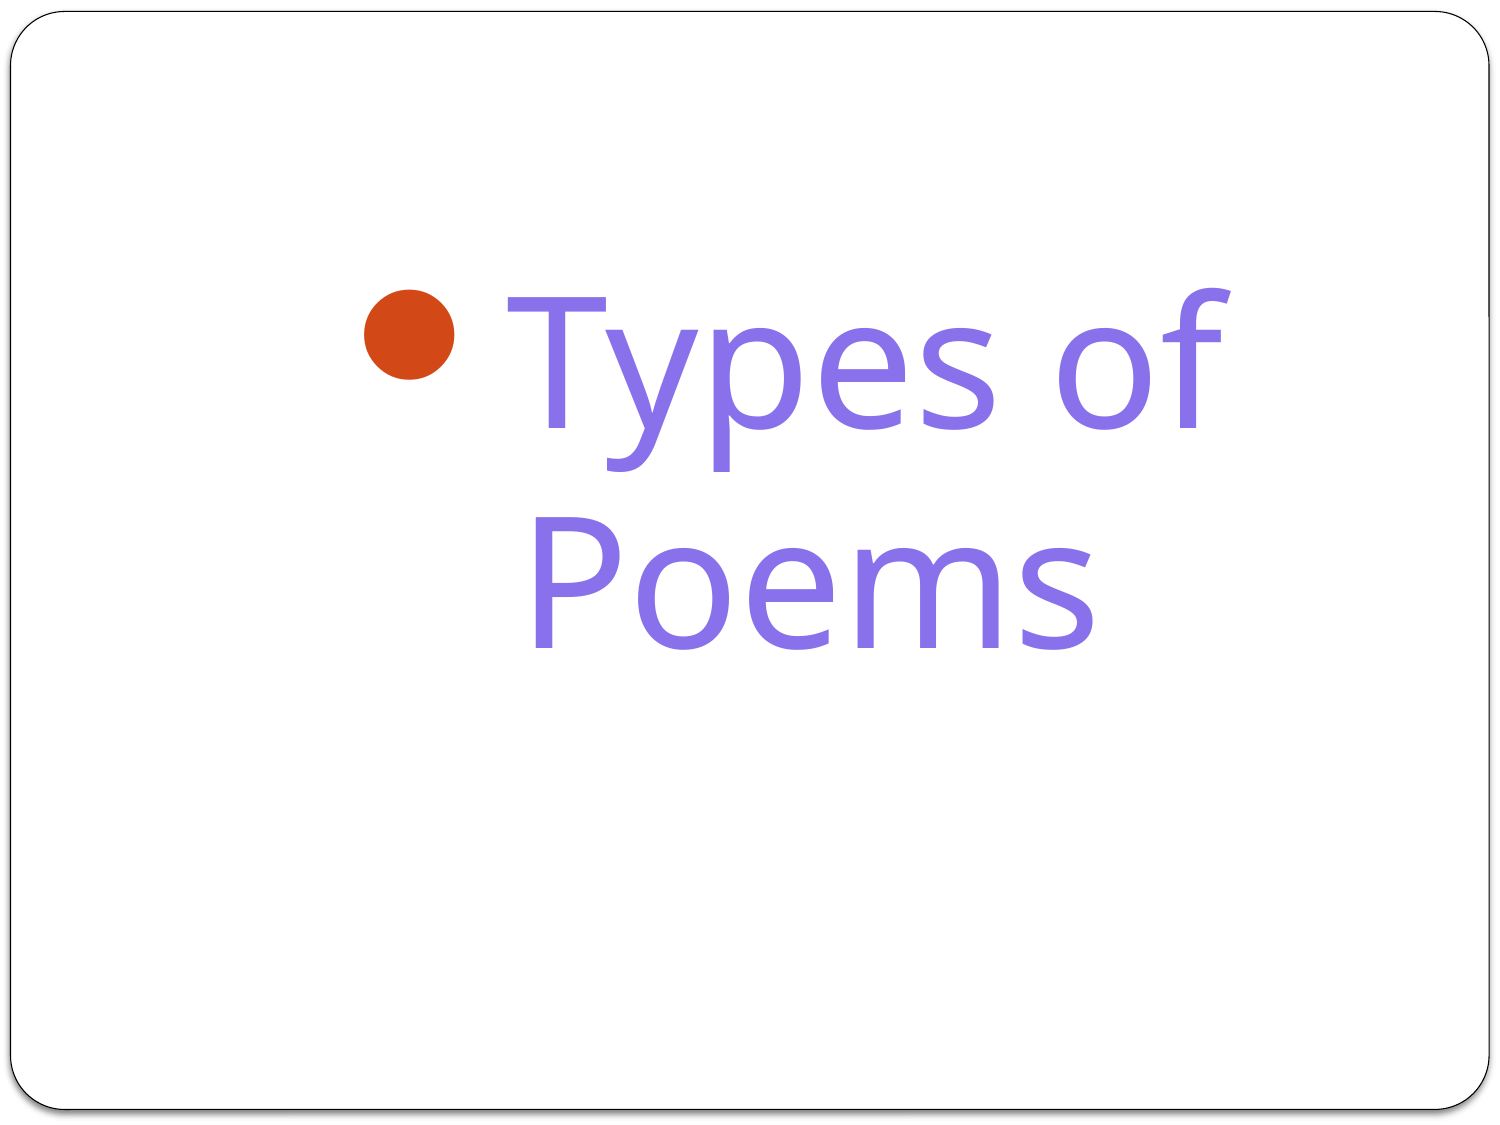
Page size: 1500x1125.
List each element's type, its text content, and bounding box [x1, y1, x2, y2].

list Types of Poems [150, 237, 1425, 890]
